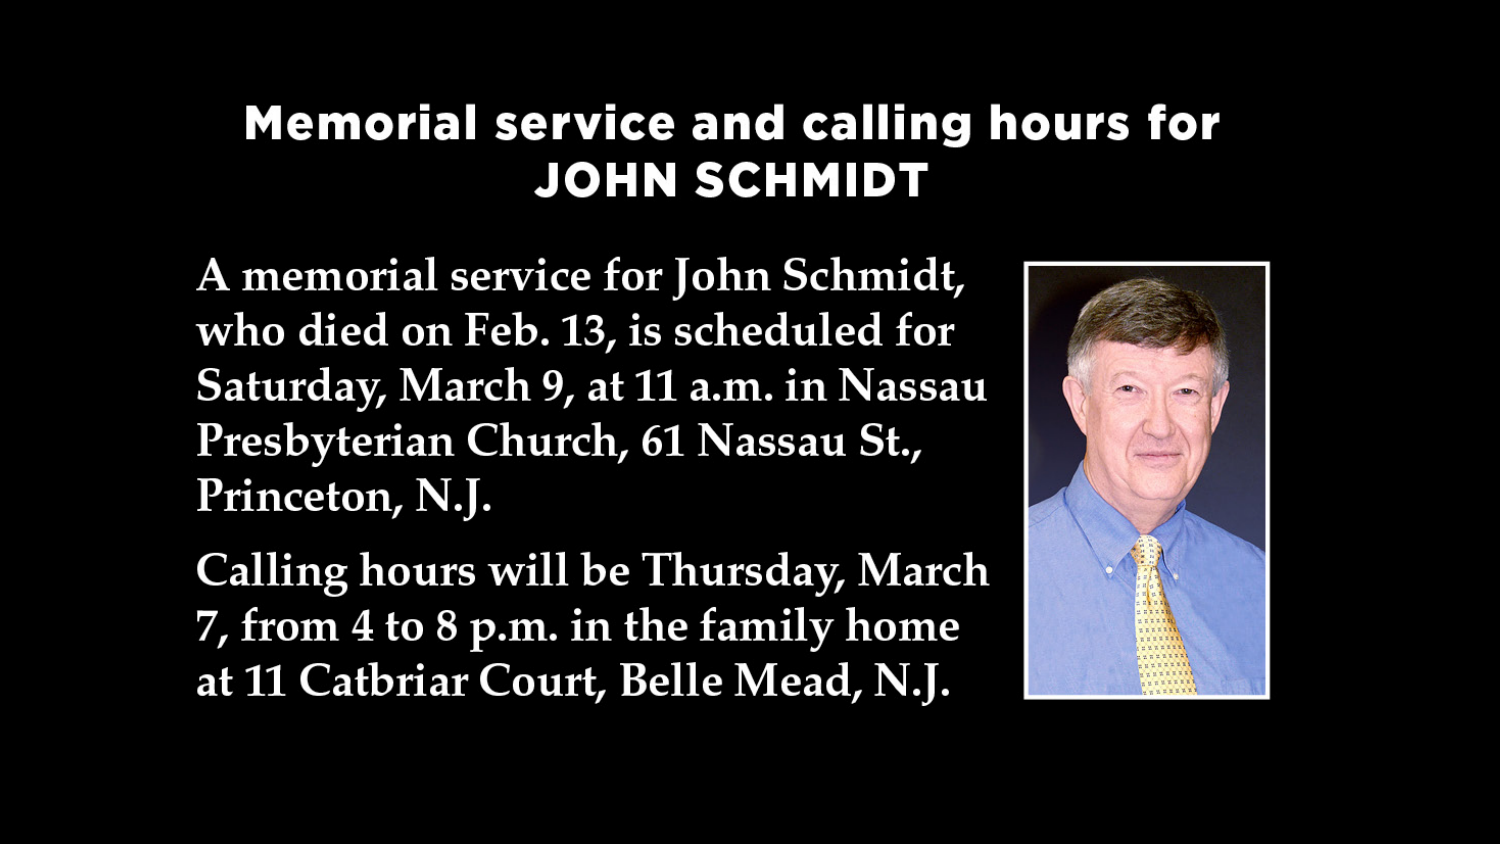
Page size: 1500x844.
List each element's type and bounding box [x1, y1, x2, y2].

picture [161, 65, 1313, 811]
